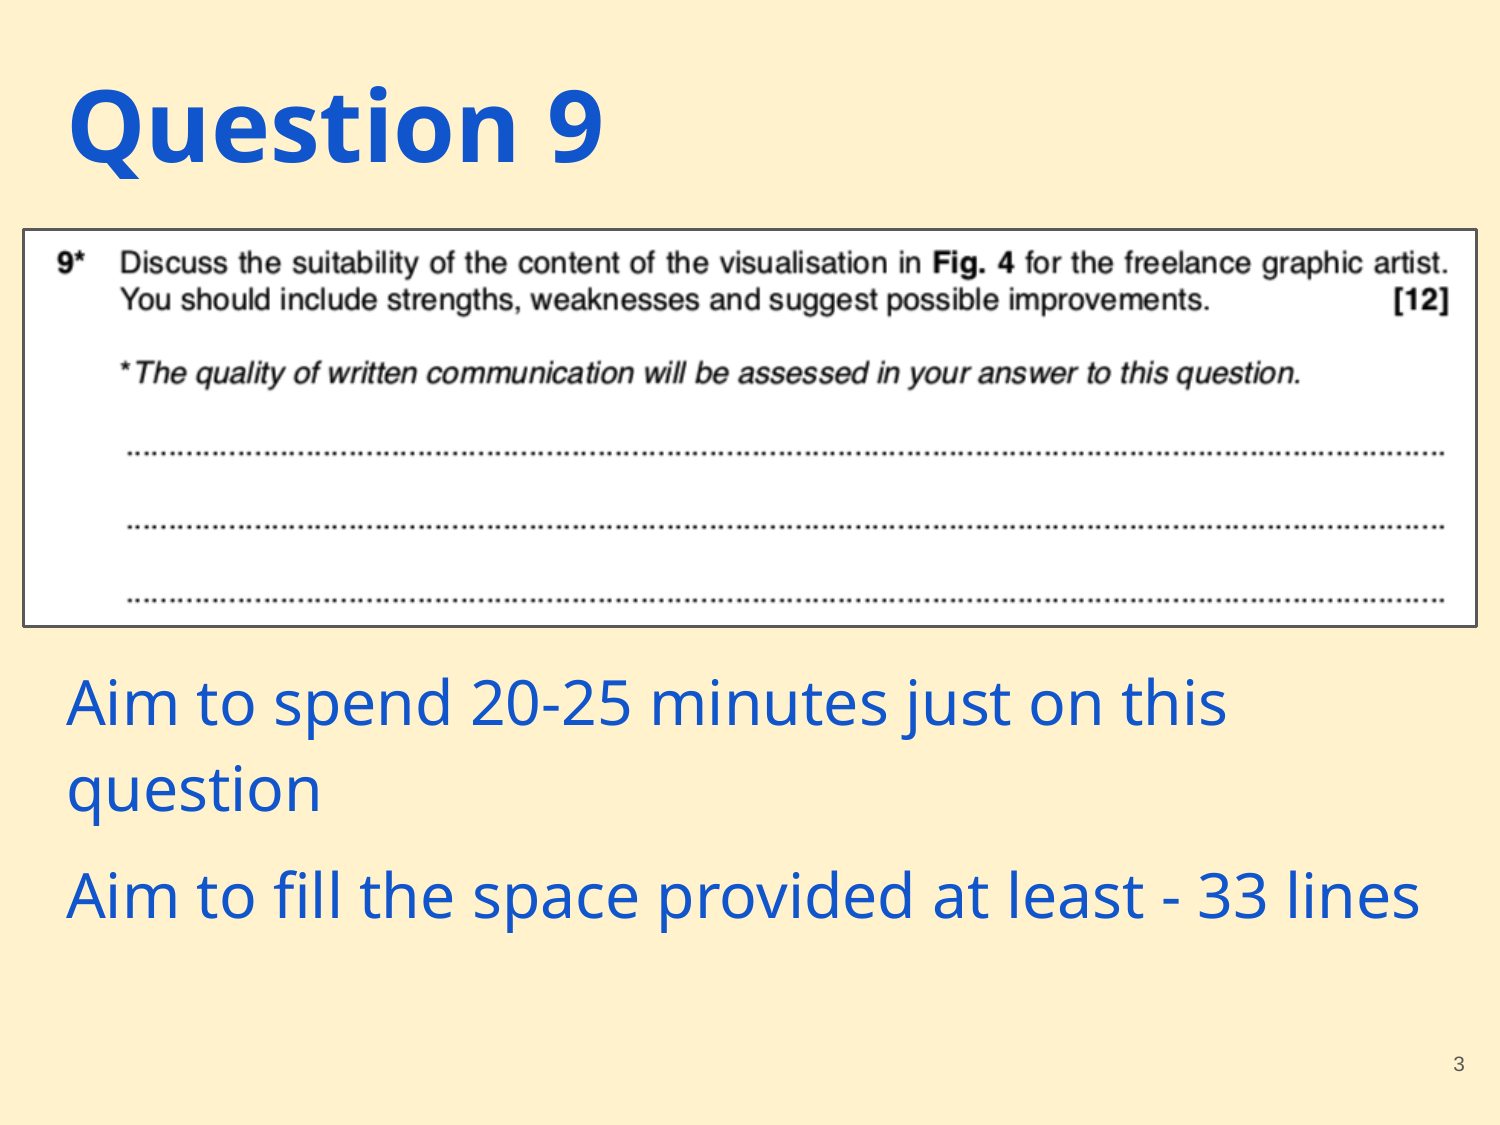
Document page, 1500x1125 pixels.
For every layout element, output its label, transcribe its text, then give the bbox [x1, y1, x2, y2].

list Aim to spend 20-25 minutes just on this question Aim to fill the space provided at least - 33 lines [51, 636, 1449, 1066]
title Question 9 [51, 47, 1449, 200]
slide_number ‹#› [1389, 1019, 1480, 1106]
picture [24, 230, 1476, 625]
